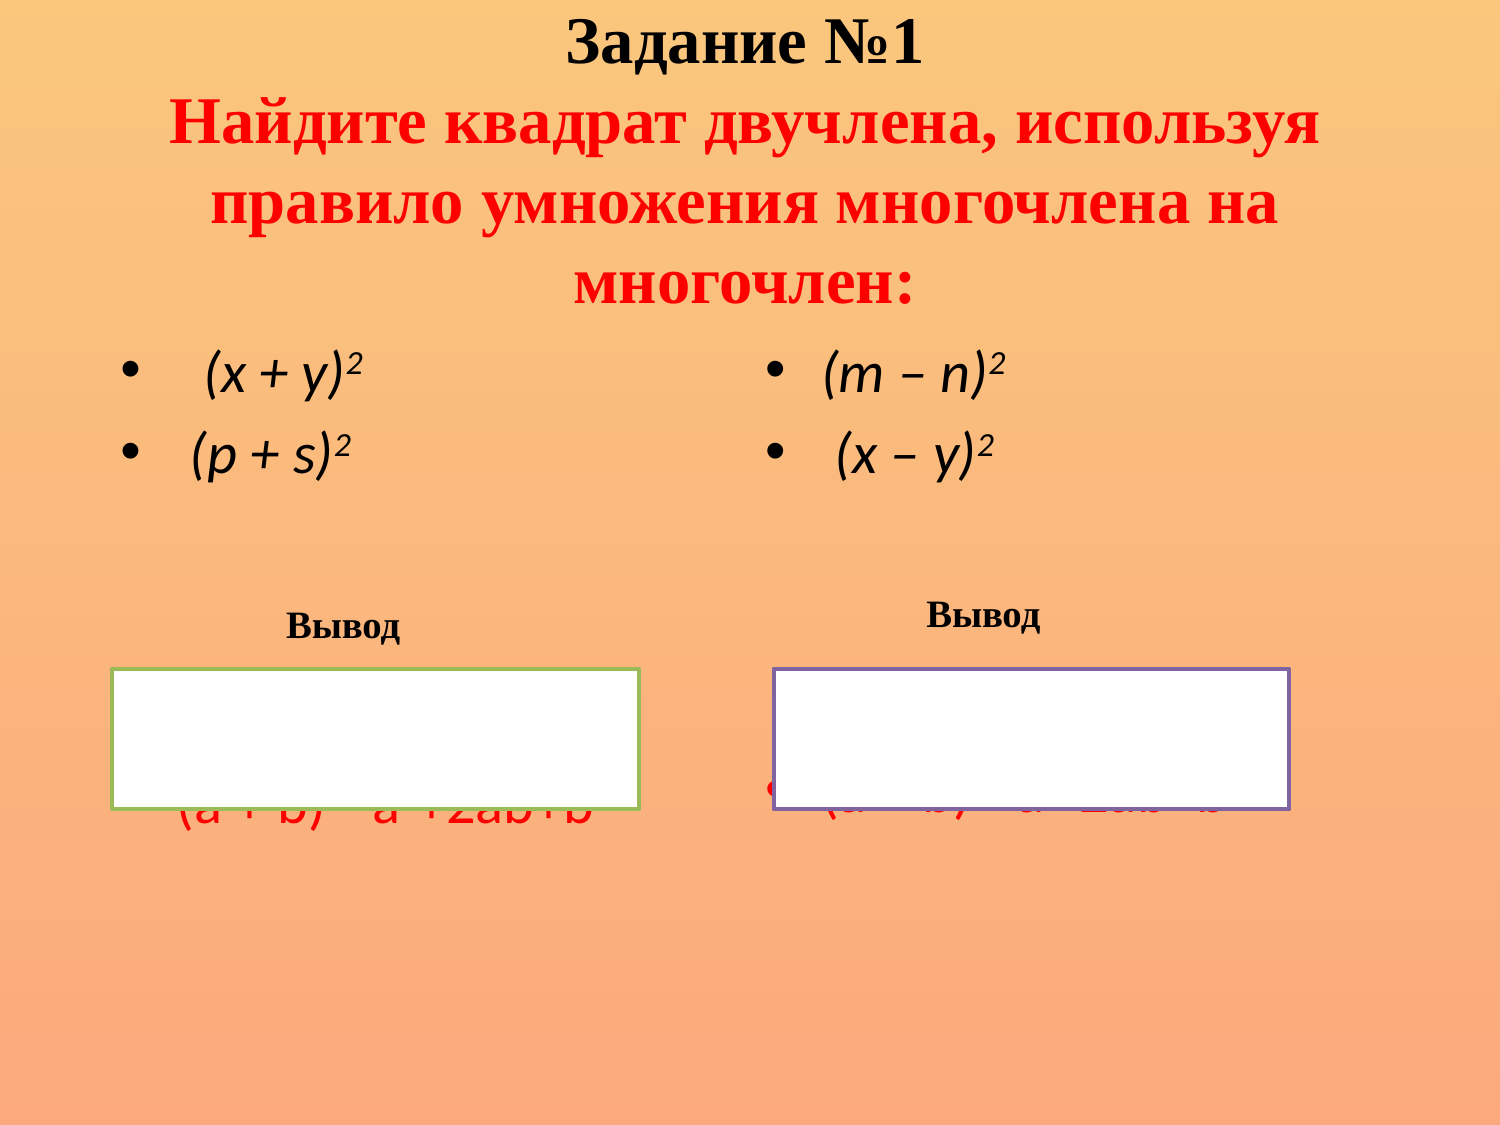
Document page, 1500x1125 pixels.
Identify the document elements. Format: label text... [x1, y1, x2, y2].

title Задание №1 Найдите квадрат двучлена, используя правило умножения многочлена на многочлен: [70, 35, 1421, 279]
list (х + у)2 (p + s)2 Вывод (a + b)2=a2+2ab+b2 [105, 326, 738, 1064]
text_box [110, 667, 641, 811]
text_box [772, 667, 1291, 811]
list (m – n)2 (x – y)2 Вывод (a – b)2=a2-2ab+b2 [750, 326, 1382, 1052]
